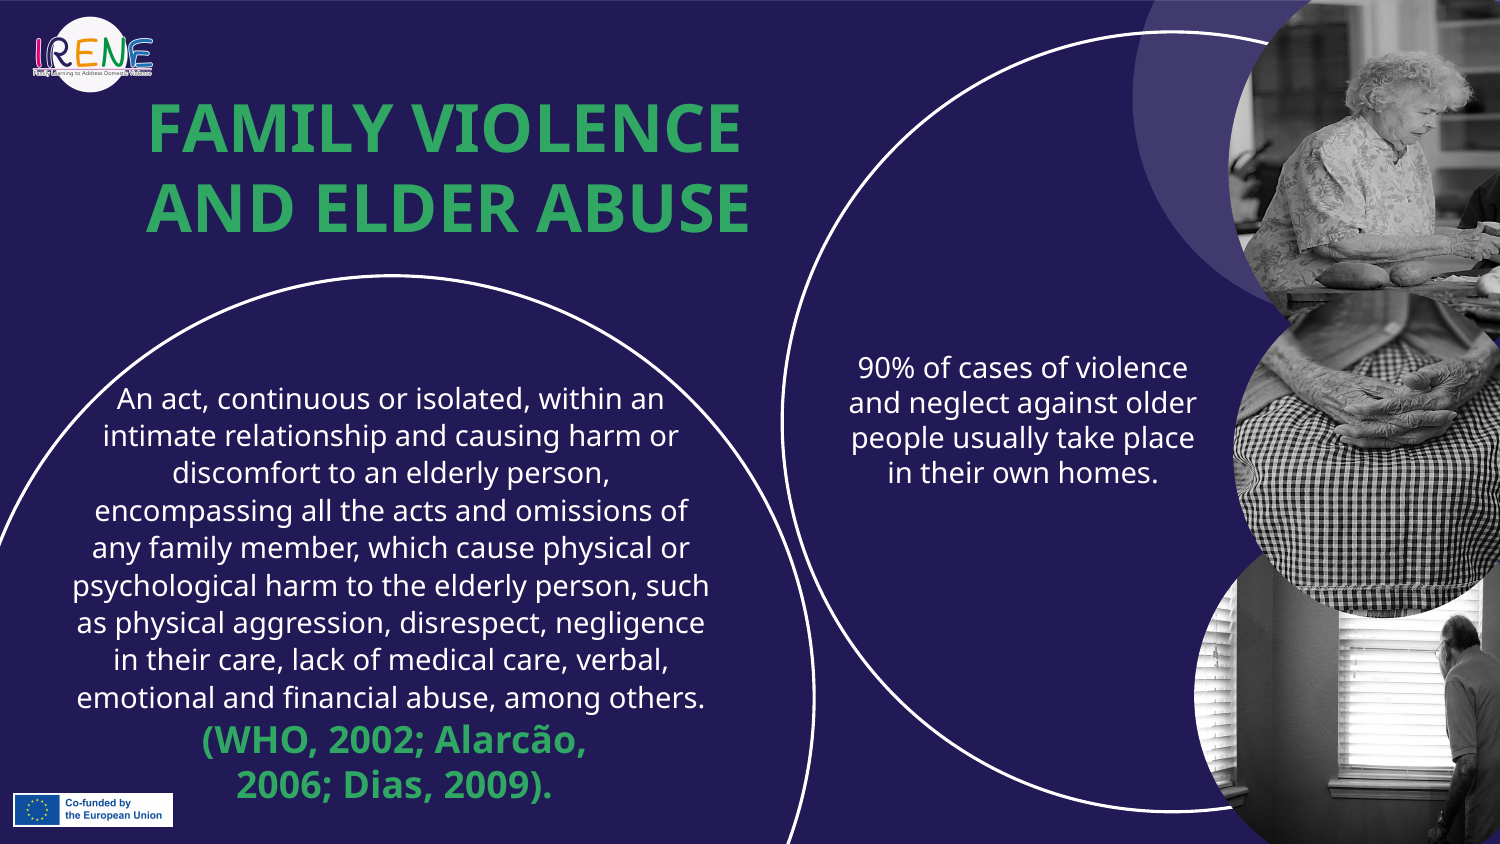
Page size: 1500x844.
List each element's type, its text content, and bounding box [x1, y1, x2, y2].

title FAMILY VIOLENCE AND ELDER ABUSE [131, 70, 910, 236]
picture [12, 793, 173, 828]
picture [0, 15, 189, 94]
subtitle 90% of cases of violence and neglect against older people usually take place in their own homes. [820, 379, 1227, 505]
picture [1193, 0, 1500, 844]
subtitle (WHO, 2002; Alarcão, 2006; Dias, 2009). [172, 722, 617, 821]
text_box An act, continuous or isolated, within an intimate relationship and causing harm or discomfort to an elderly person, encompassing all the acts and omissions of any family member, which cause physical or psychological harm to the elderly person, such as physical aggression, disrespect, negligence in their care, lack of medical care, verbal, emotional and financial abuse, among others. [56, 370, 727, 722]
